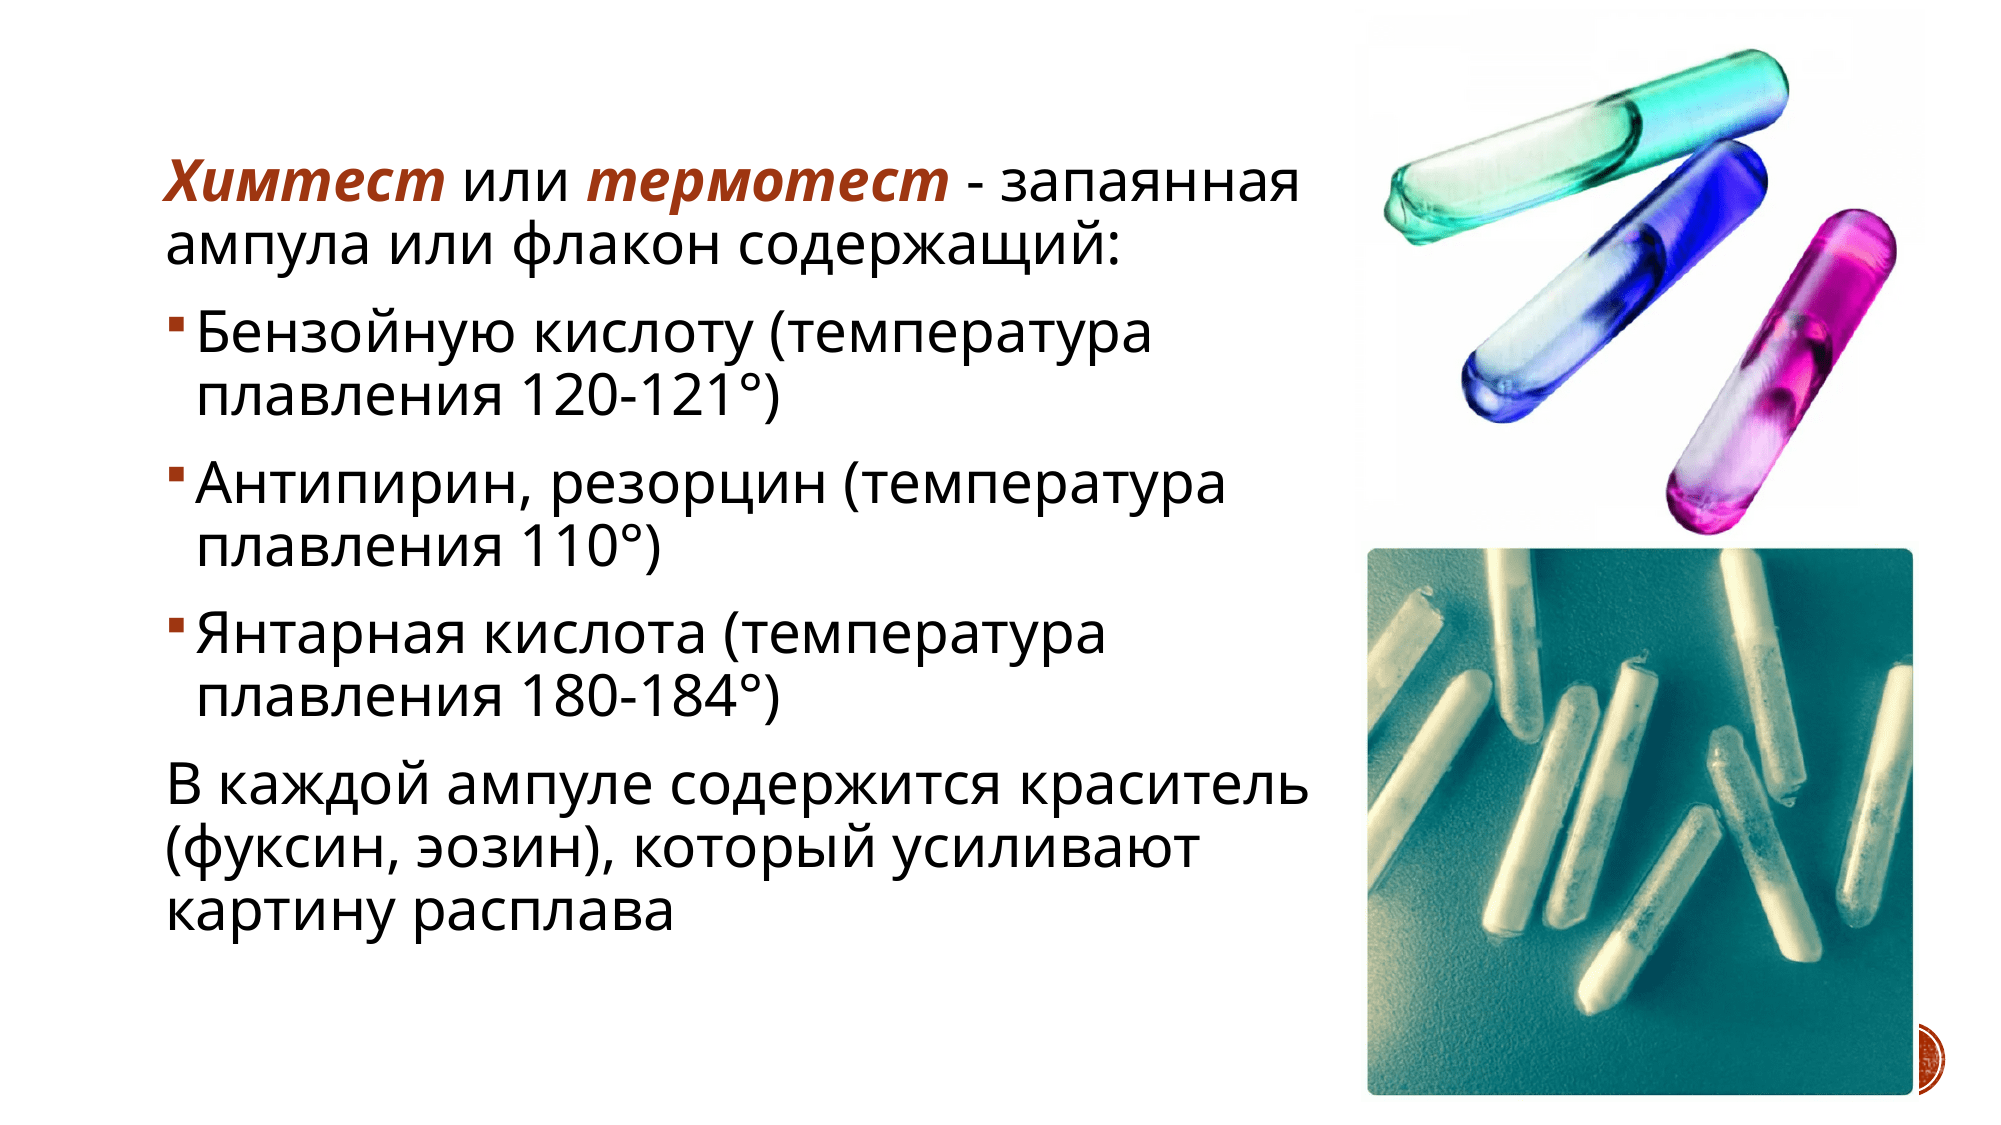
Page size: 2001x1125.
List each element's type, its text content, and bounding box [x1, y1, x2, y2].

list Химтест или термотест - запаянная ампула или флакон содержащий: Бензойную кислоту (температура плавления 120-121°) Антипирин, резорцин (температура плавления 110°) Янтарная кислота (температура плавления 180-184°) В каждой ампуле содержится краситель (фуксин, эозин), который усиливают картину расплава [150, 144, 1335, 1125]
picture [1355, 9, 1925, 1102]
